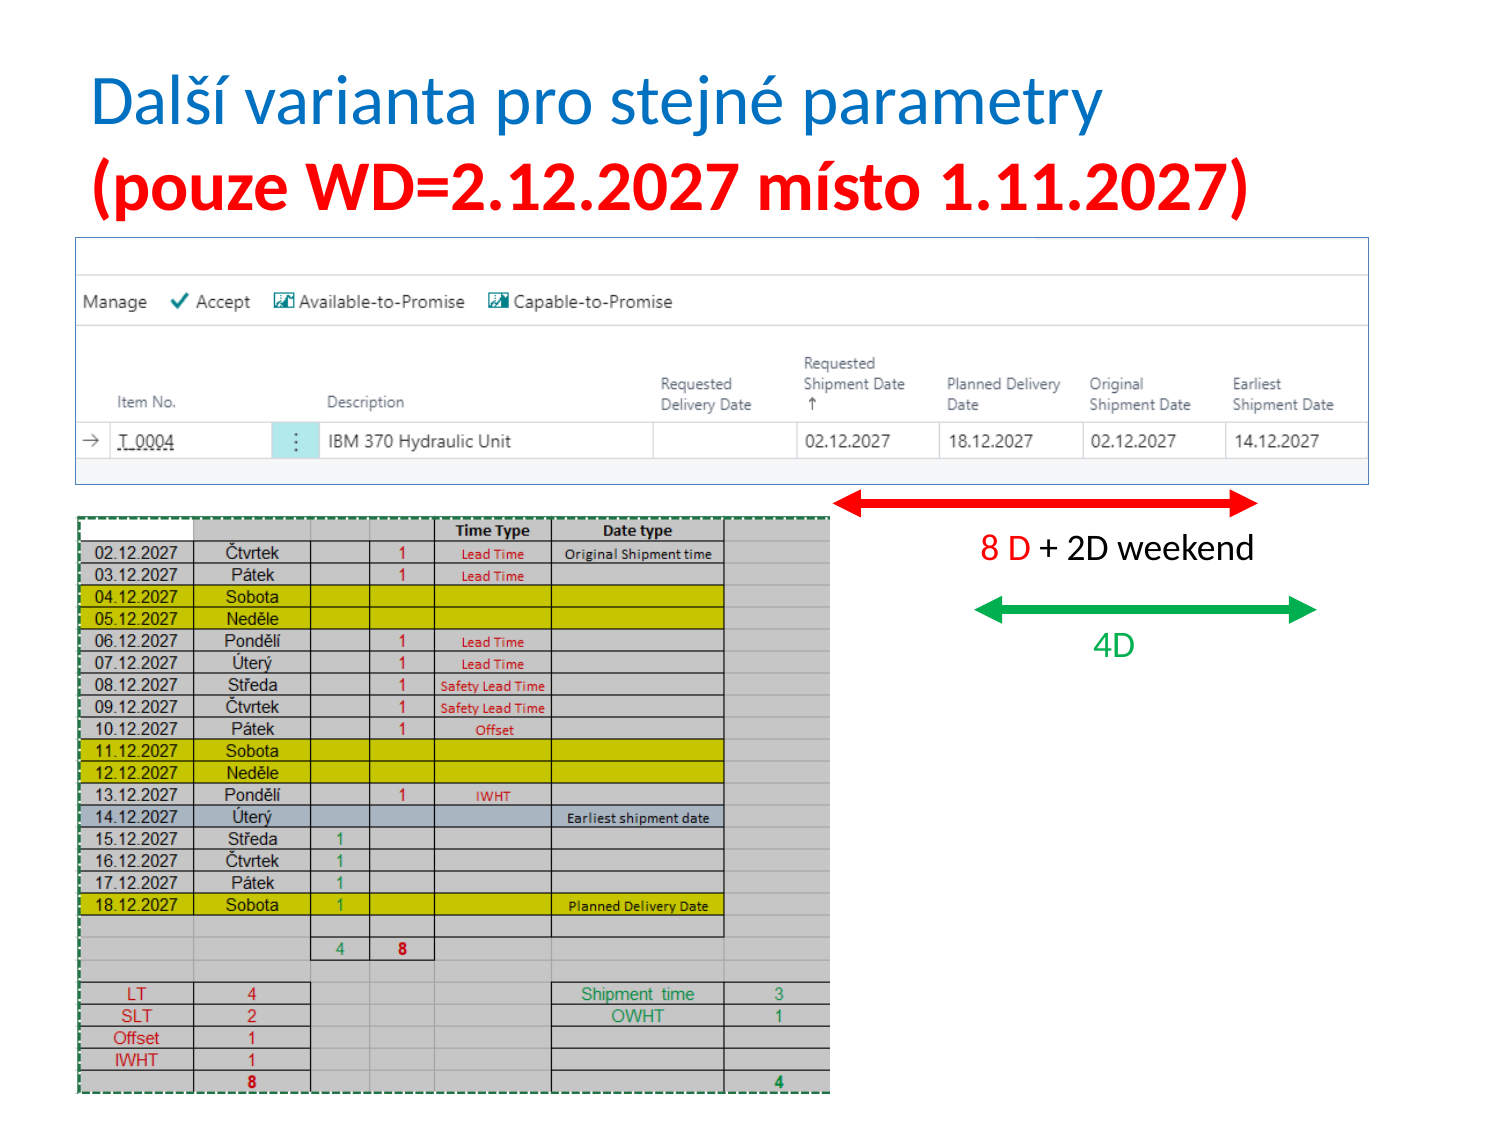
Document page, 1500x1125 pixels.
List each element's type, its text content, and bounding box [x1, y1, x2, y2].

text_box 8 D + 2D weekend [965, 515, 1271, 576]
text_box 4D [1078, 619, 1151, 673]
title Další varianta pro stejné parametry (pouze WD=2.12.2027 místo 1.11.2027) [75, 45, 1425, 233]
picture [74, 237, 1369, 485]
picture [74, 514, 830, 1095]
